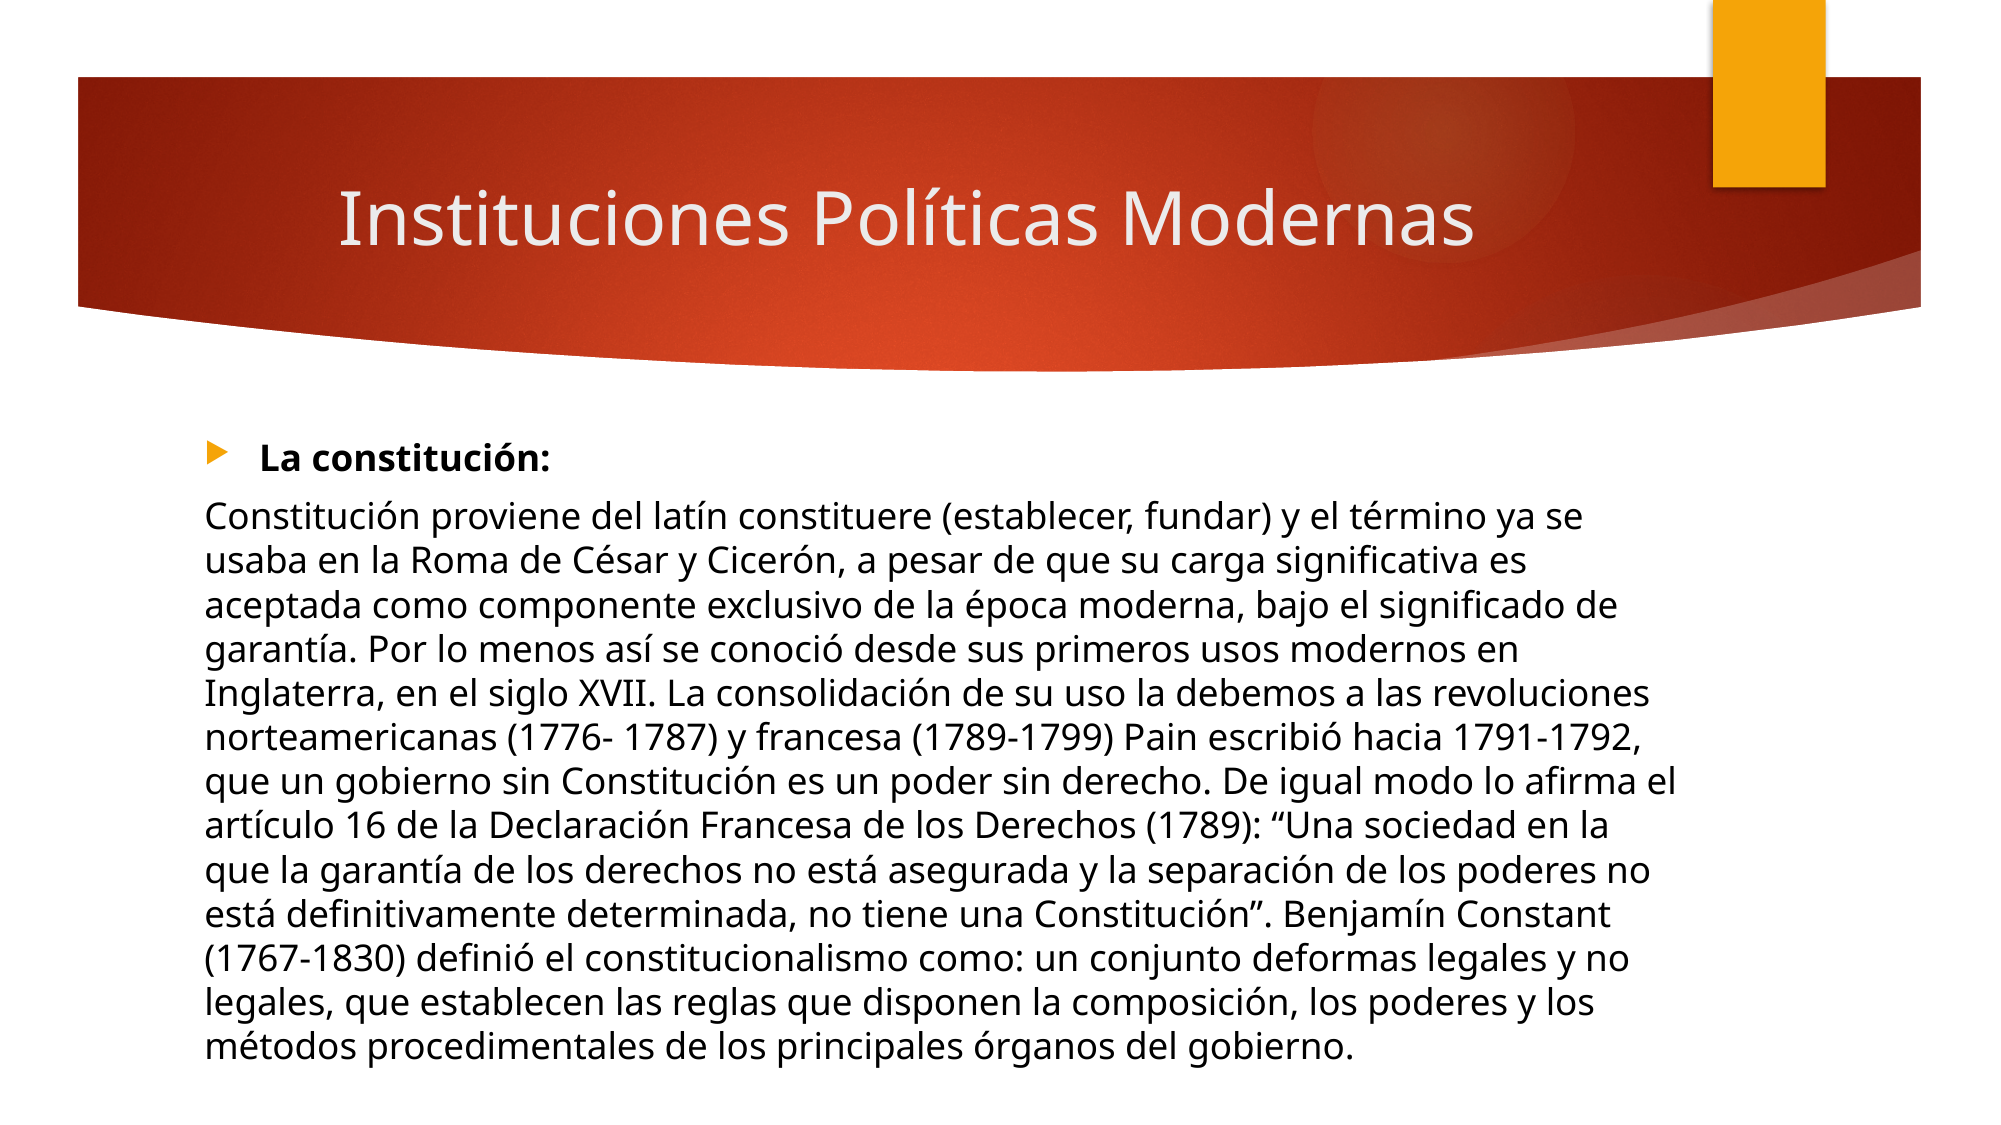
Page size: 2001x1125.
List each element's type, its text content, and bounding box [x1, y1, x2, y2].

title Instituciones Políticas Modernas [189, 155, 1627, 275]
list La constitución: Constitución proviene del latín constituere (establecer, fundar) y el término ya se usaba en la Roma de César y Cicerón, a pesar de que su carga significativa es aceptada como componente exclusivo de la época moderna, bajo el significado de garantía. Por lo menos así se conoció desde sus primeros usos modernos en Inglaterra, en el siglo XVII. La consolidación de su uso la debemos a las revoluciones norteamericanas (1776- 1787) y francesa (1789-1799) Pain escribió hacia 1791-1792, que un gobierno sin Constitución es un poder sin derecho. De igual modo lo afirma el artículo 16 de la Declaración Francesa de los Derechos (1789): “Una sociedad en la que la garantía de los derechos no está asegurada y la separación de los poderes no está definitivamente determinada, no tiene una Constitución”. Benjamín Constant (1767-1830) definió el constitucionalismo como: un conjunto deformas legales y no legales, que establecen las reglas que disponen la composición, los poderes y los métodos procedimentales de los principales órganos del gobierno. [189, 427, 1697, 1099]
